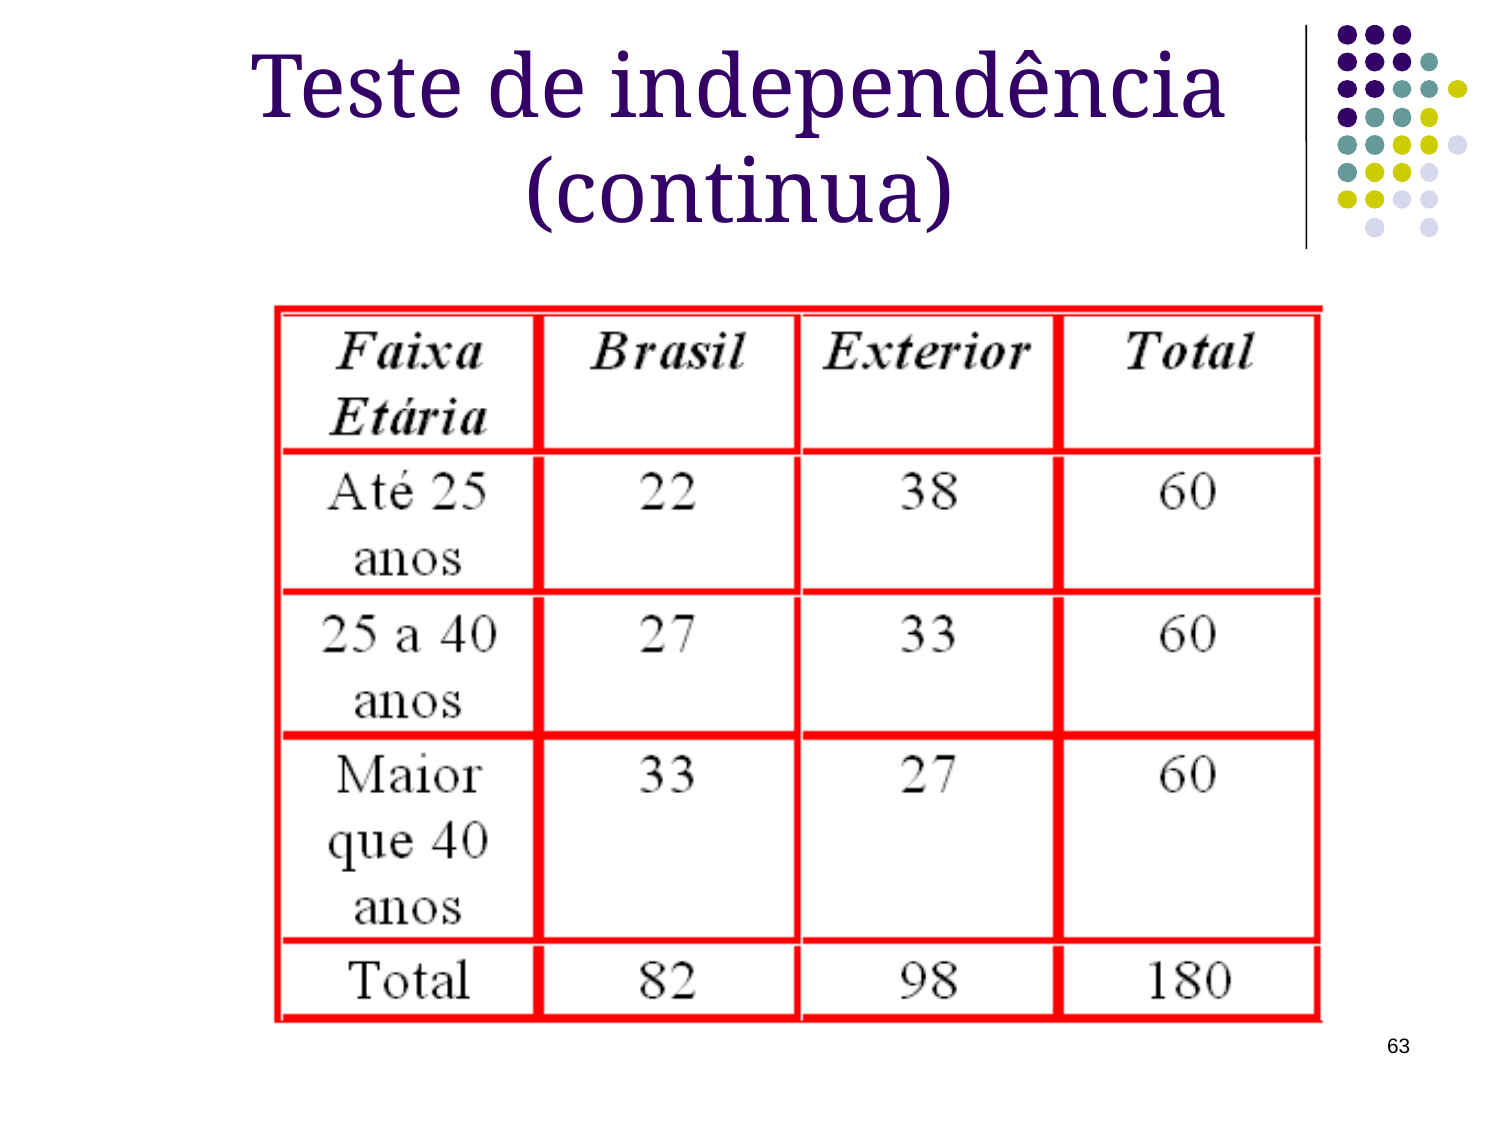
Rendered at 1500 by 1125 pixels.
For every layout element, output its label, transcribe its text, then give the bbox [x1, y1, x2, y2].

text_box Teste de independência (continua) [152, 15, 1328, 248]
picture [241, 249, 1365, 1088]
slide_number 63 [1074, 1024, 1426, 1101]
